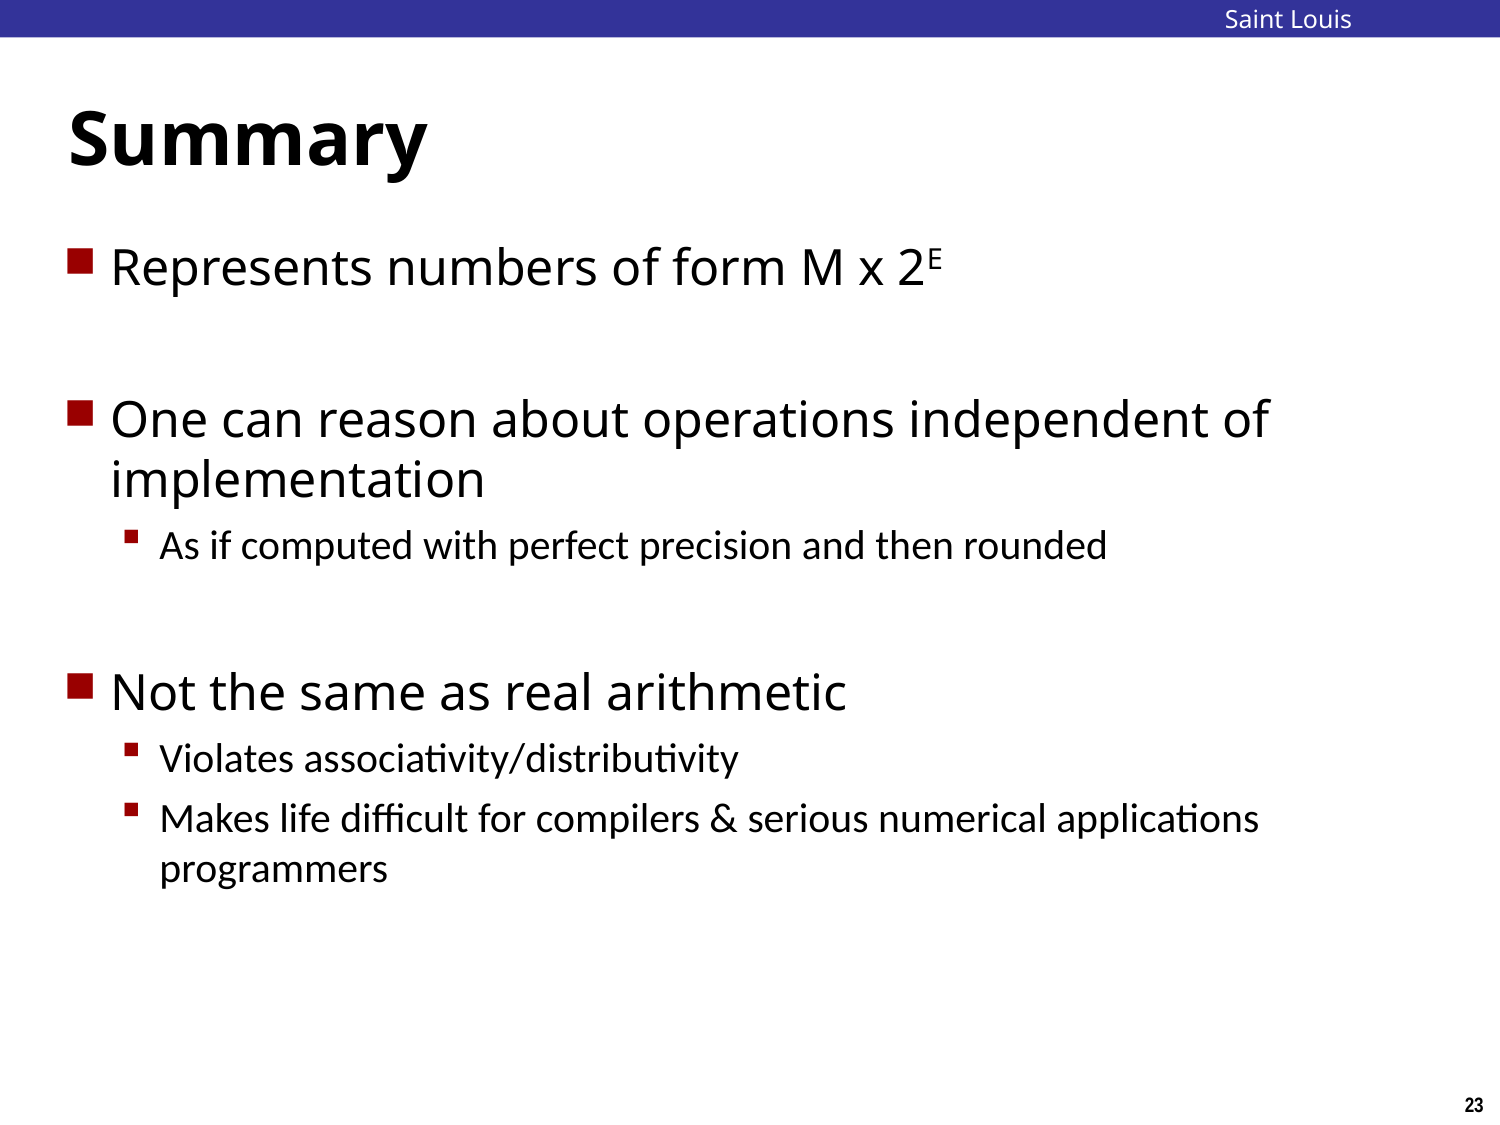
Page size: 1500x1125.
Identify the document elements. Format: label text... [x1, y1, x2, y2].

list Represents numbers of form M x 2E One can reason about operations independent of implementation As if computed with perfect precision and then rounded Not the same as real arithmetic Violates associativity/distributivity Makes life difficult for compilers & serious numerical applications programmers [62, 228, 1438, 1122]
title Summary [62, 41, 1438, 228]
